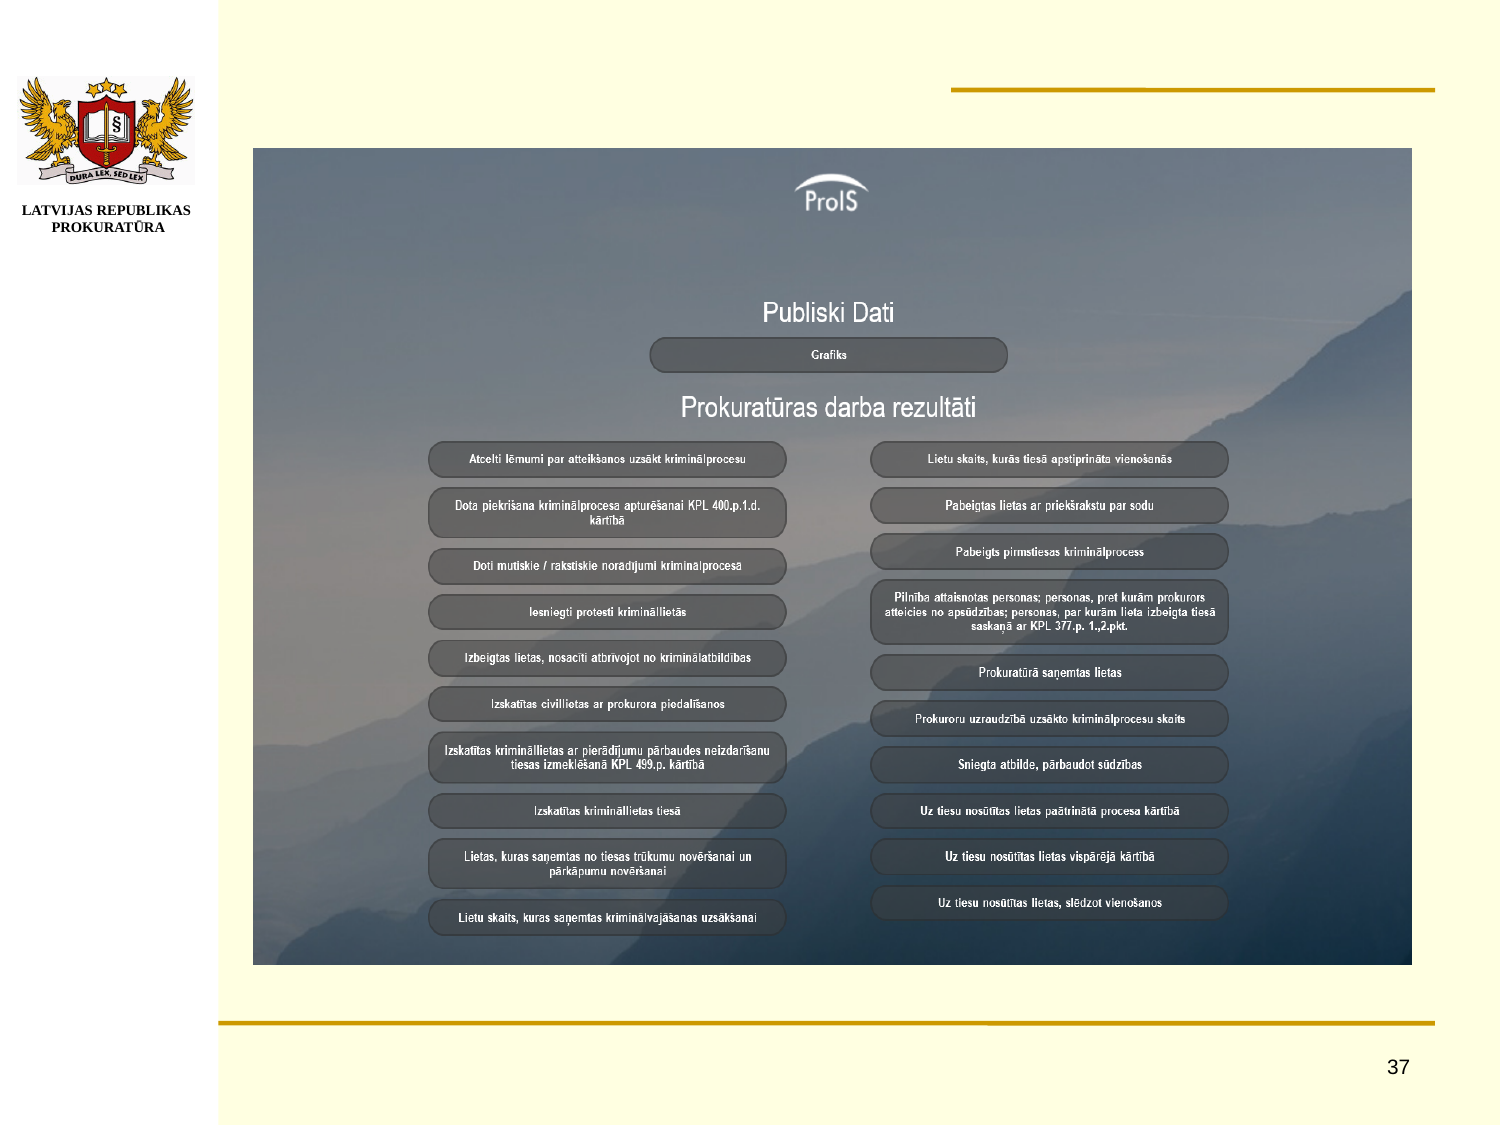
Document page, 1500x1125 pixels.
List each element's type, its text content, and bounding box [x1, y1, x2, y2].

picture [253, 148, 1412, 965]
picture [17, 76, 195, 185]
slide_number 37 [1112, 1046, 1426, 1101]
